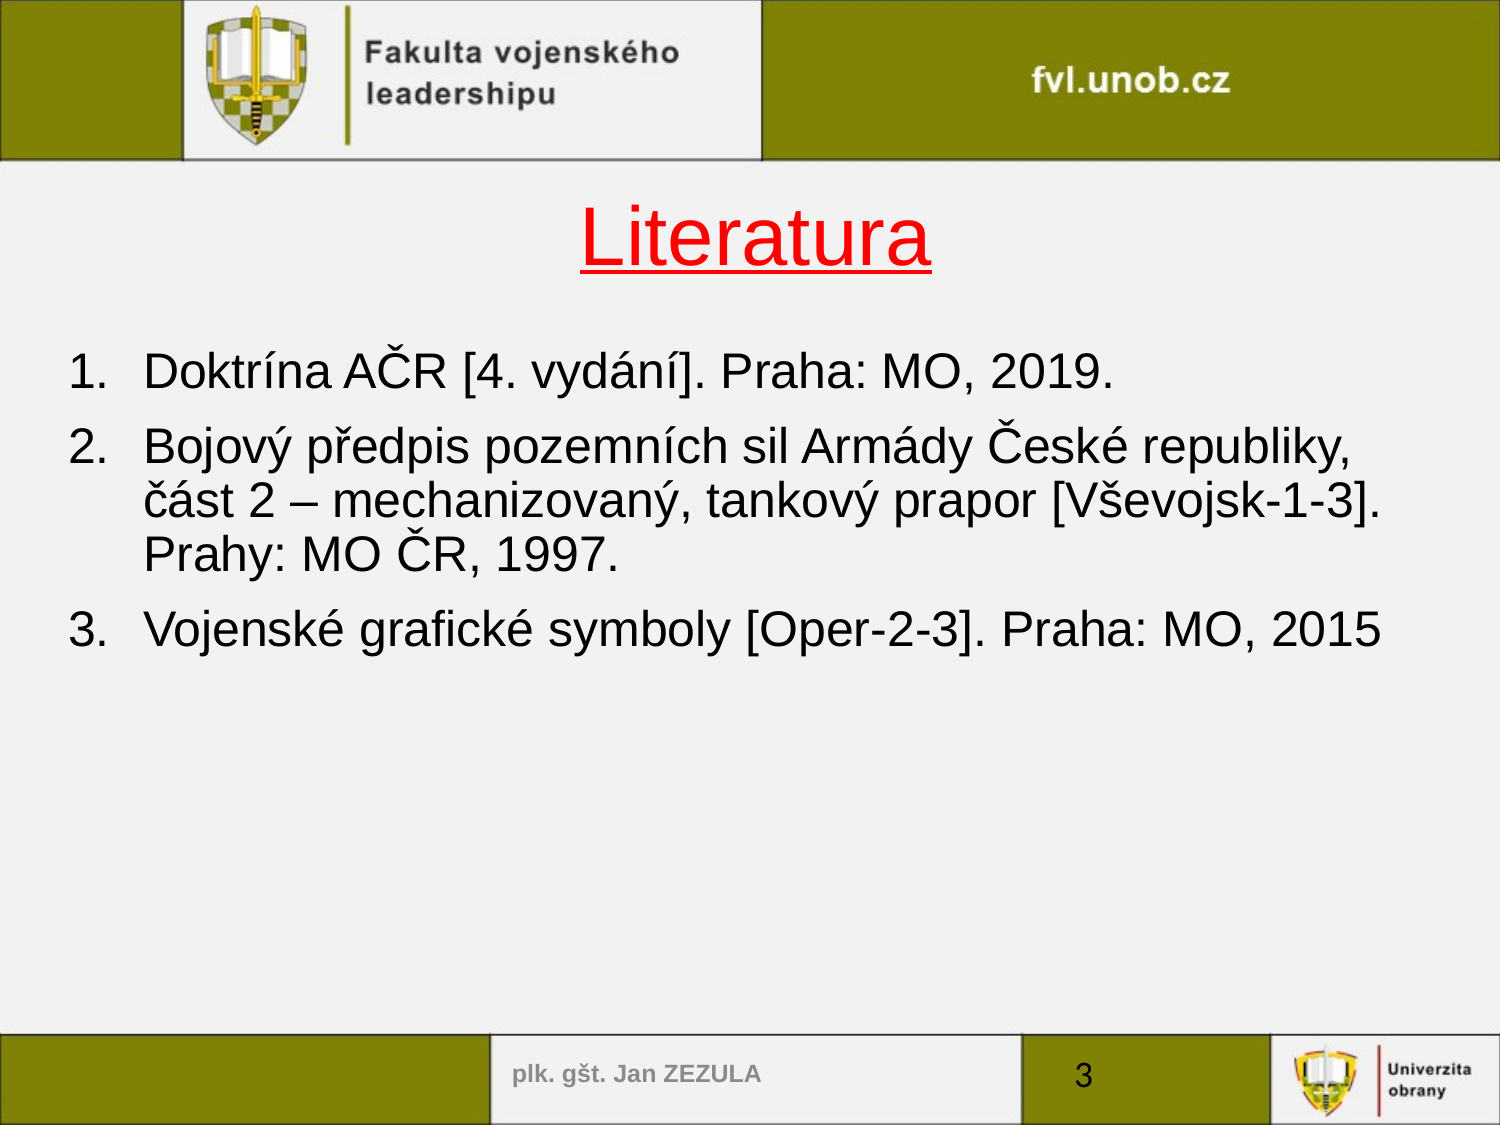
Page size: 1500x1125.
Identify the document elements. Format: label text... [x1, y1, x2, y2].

picture [0, 0, 1500, 1125]
title Literatura [53, 183, 1459, 291]
footer plk. gšt. Jan ZEZULA [496, 1042, 1004, 1103]
slide_number 3 [1059, 1042, 1397, 1103]
subtitle Doktrína AČR [4. vydání]. Praha: MO, 2019. Bojový předpis pozemních sil Armády České republiky, část 2 – mechanizovaný, tankový prapor [Vševojsk-1-3]. Prahy: MO ČR, 1997. Vojenské grafické symboly [Oper-2-3]. Praha: MO, 2015 [53, 338, 1459, 998]
